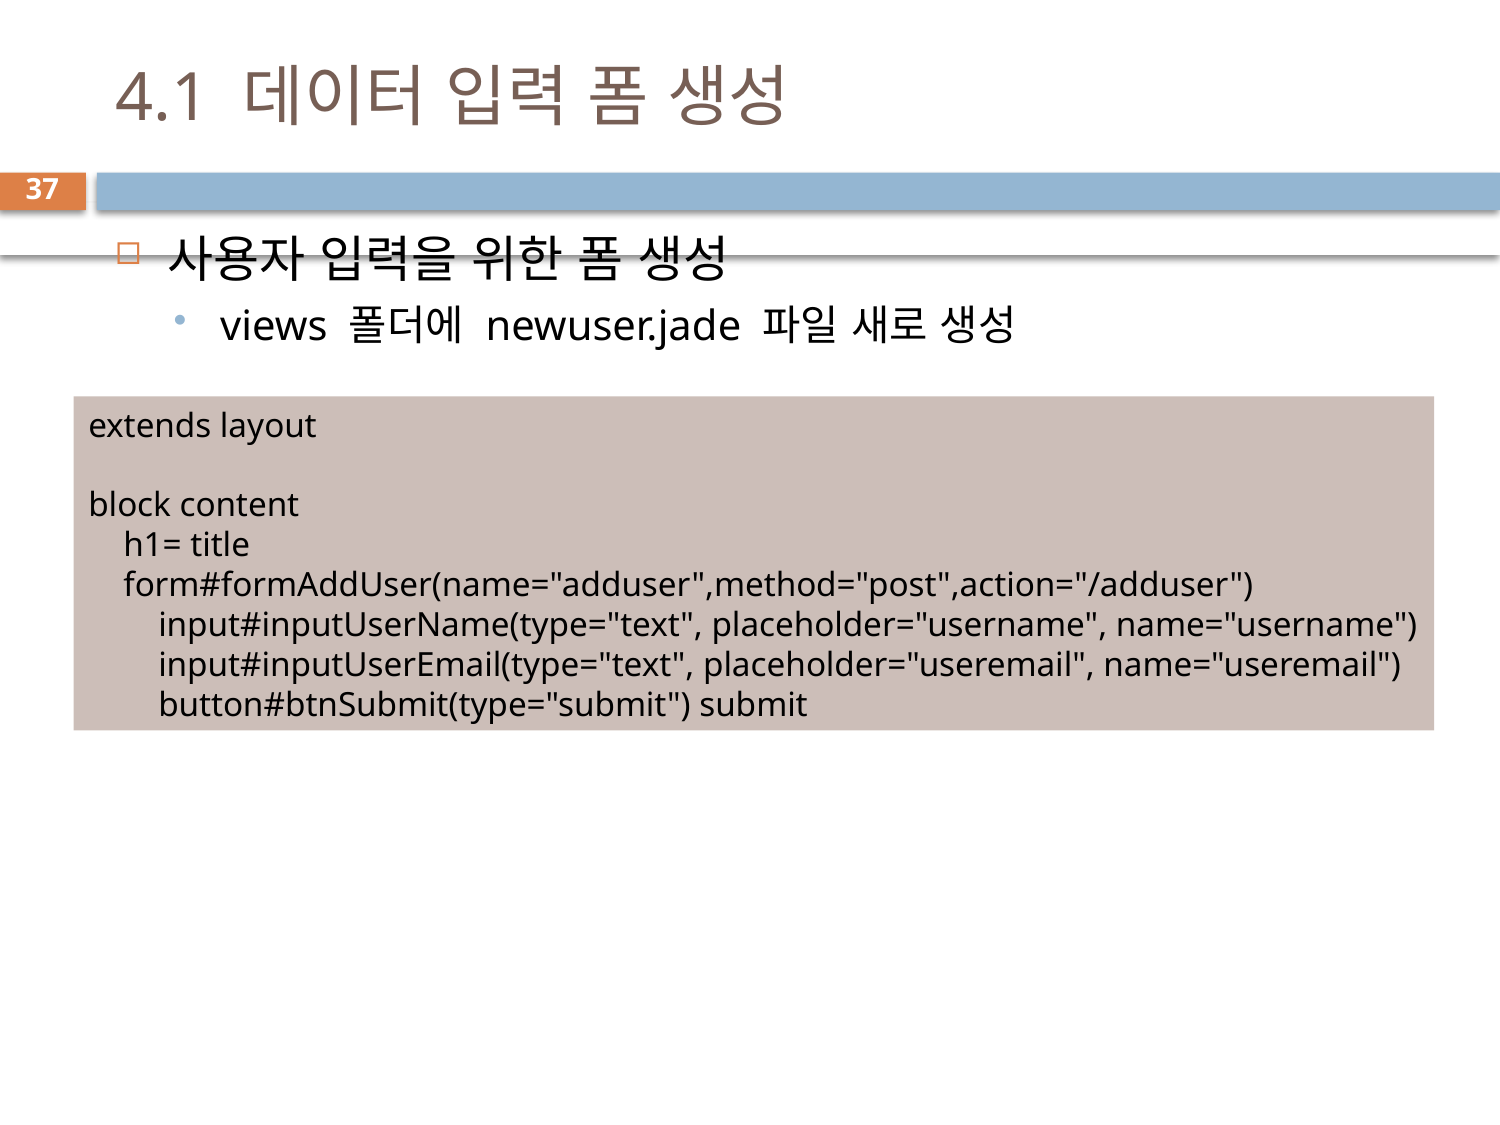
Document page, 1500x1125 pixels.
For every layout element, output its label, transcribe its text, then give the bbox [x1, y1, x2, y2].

list 사용자 입력을 위한 폼 생성 views 폴더에 newuser.jade 파일 새로 생성 [100, 219, 1438, 1047]
slide_number 37 [0, 170, 87, 211]
title 4.1 데이터 입력 폼 생성 [100, 37, 1438, 149]
text_box extends layout block content h1= title form#formAddUser(name="adduser",method="post",action="/adduser") input#inputUserName(type="text", placeholder="username", name="username") input#inputUserEmail(type="text", placeholder="useremail", name="useremail") button#btnSubmit(type="submit") submit [73, 396, 1435, 731]
